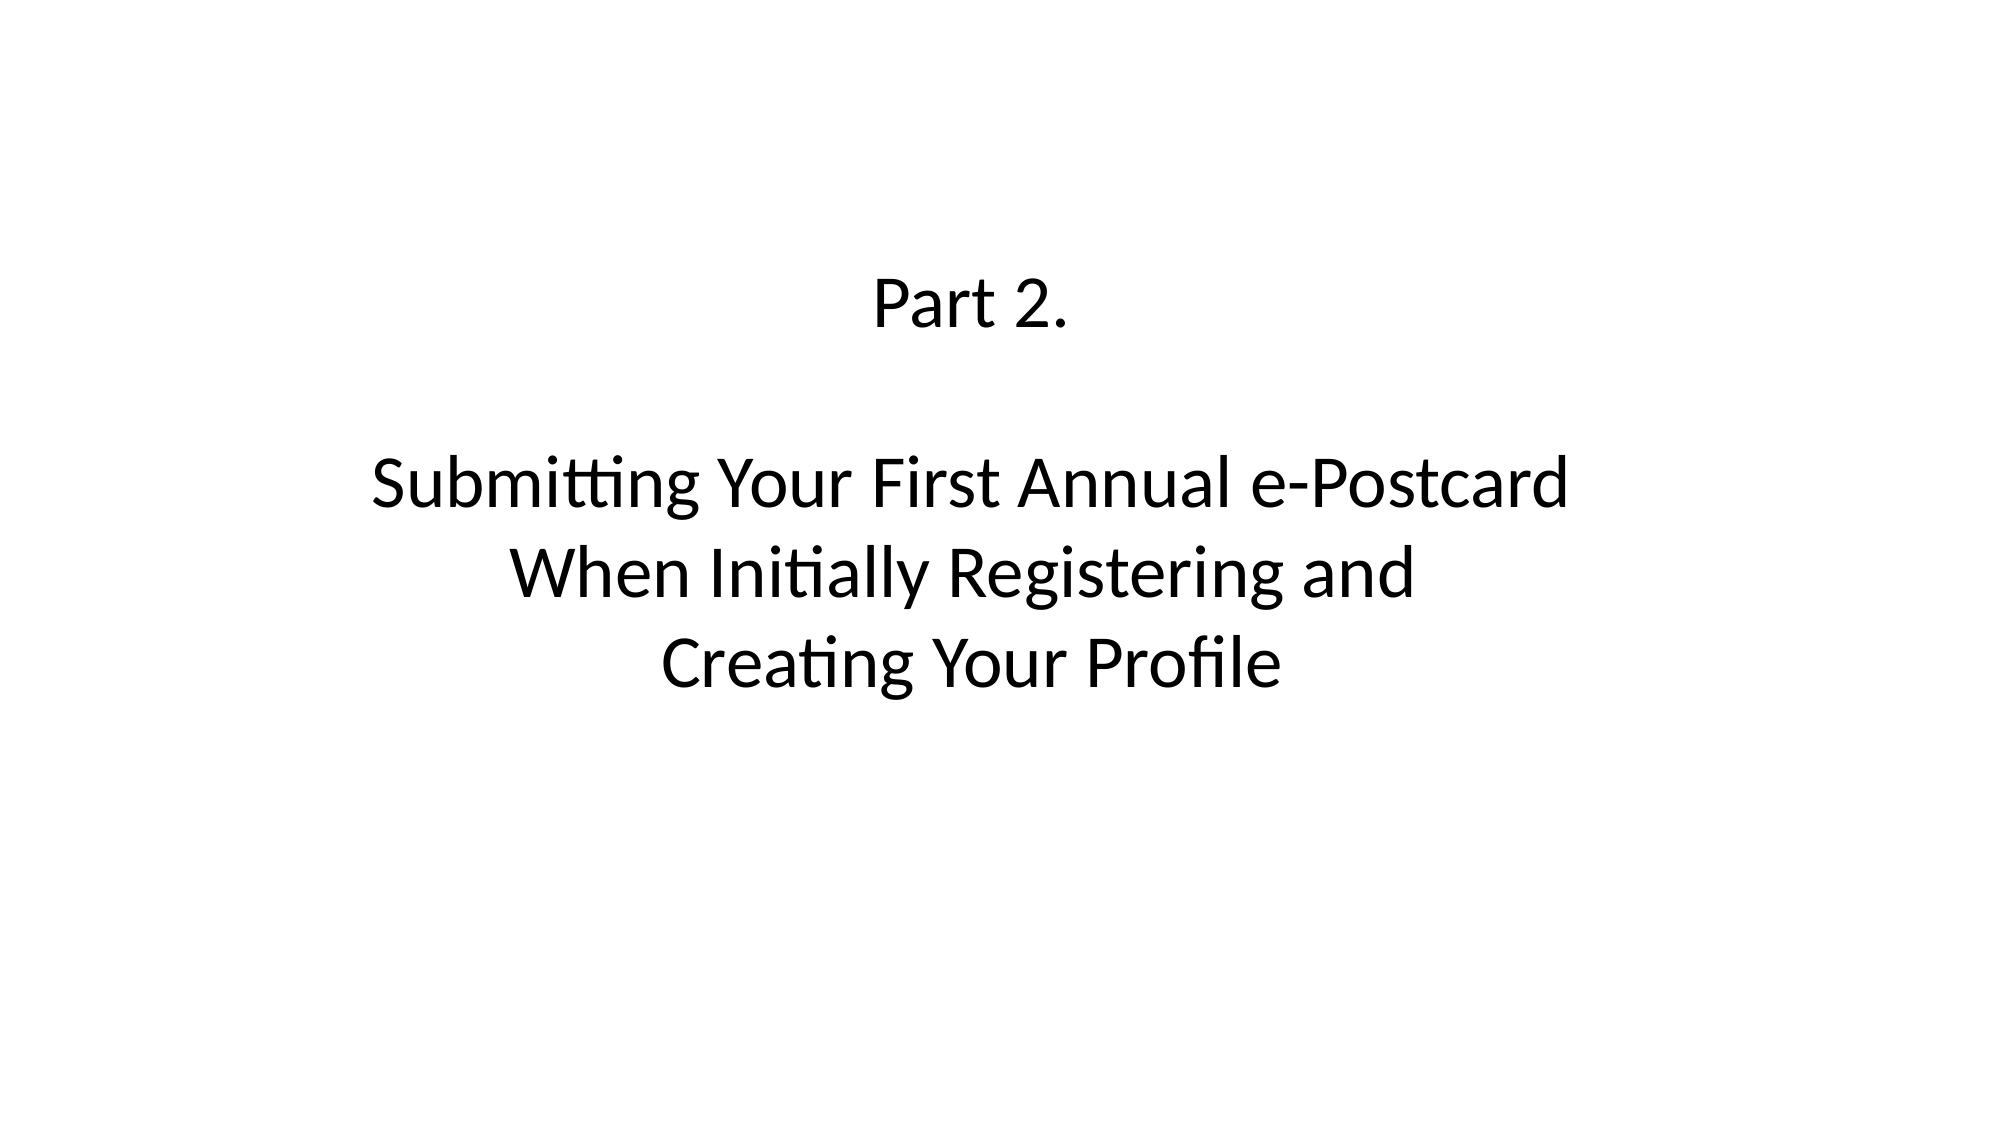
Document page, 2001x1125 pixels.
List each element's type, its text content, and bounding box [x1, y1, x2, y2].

text_box Part 2. Submitting Your First Annual e-Postcard When Initially Registering and Creating Your Profile [356, 244, 1588, 800]
